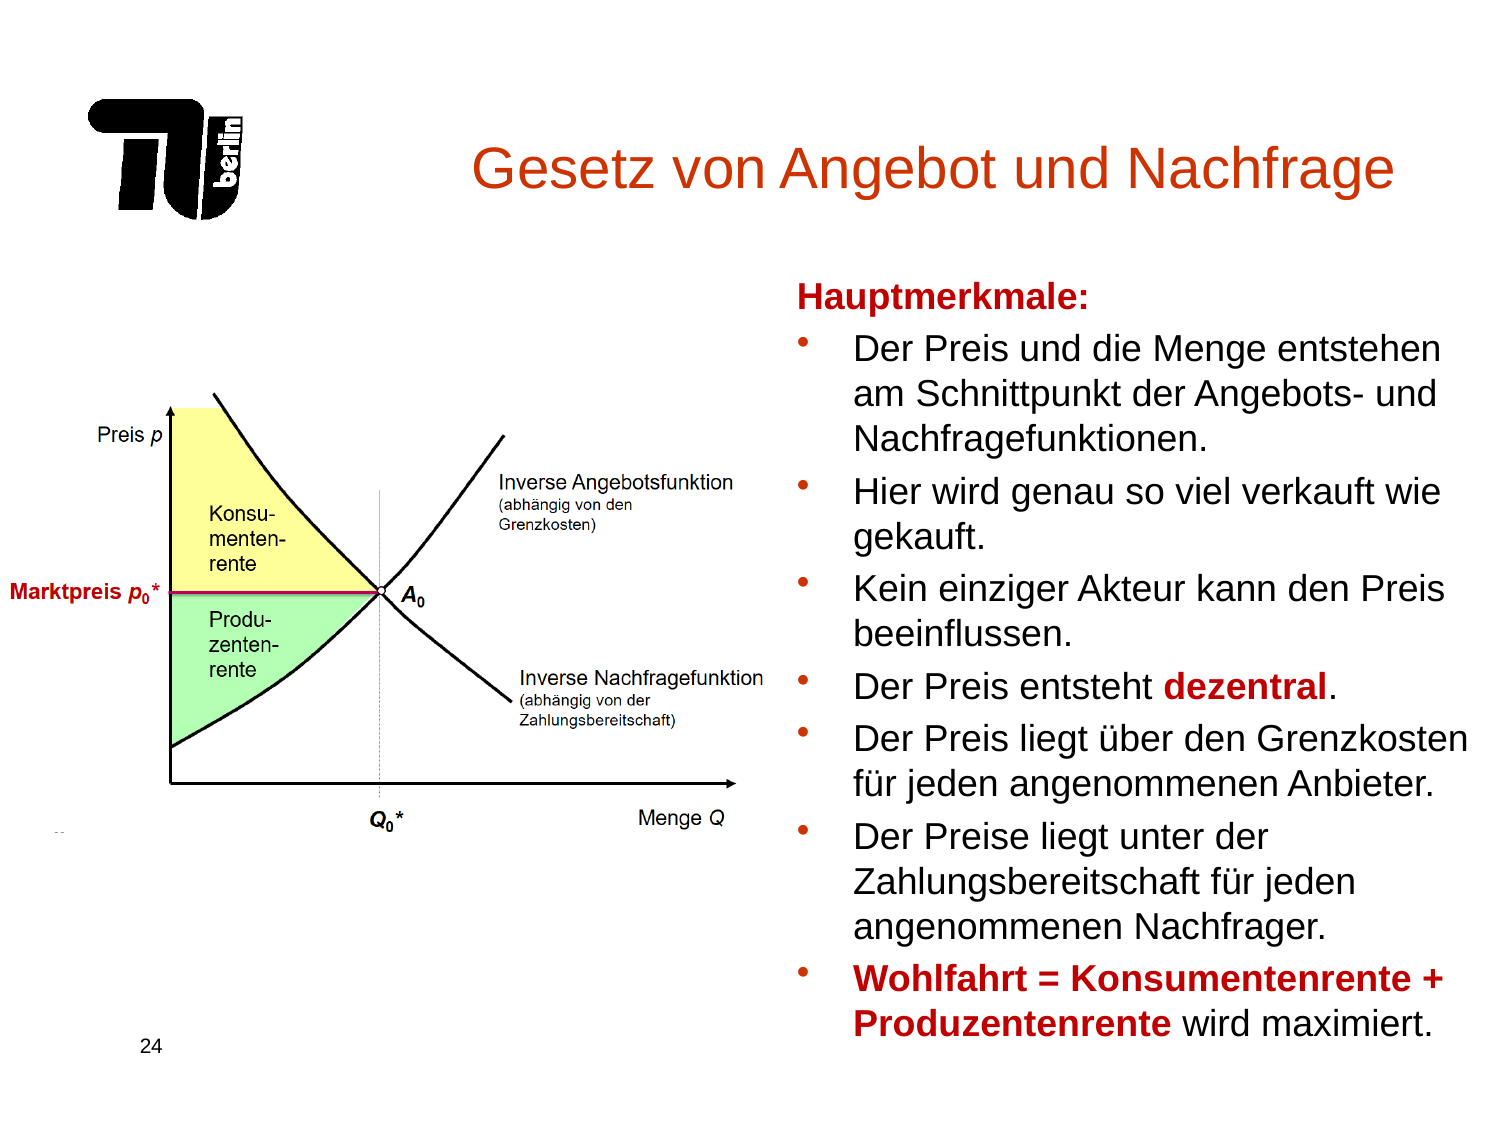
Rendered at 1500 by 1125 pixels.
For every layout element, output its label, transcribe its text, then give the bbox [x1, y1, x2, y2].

text_box Hauptmerkmale: Der Preis und die Menge entstehen am Schnittpunkt der Angebots- und Nachfragefunktionen. Hier wird genau so viel verkauft wie gekauft. Kein einziger Akteur kann den Preis beeinflussen. Der Preis entsteht dezentral. Der Preis liegt über den Grenzkosten für jeden angenommenen Anbieter. Der Preise liegt unter der Zahlungsbereitschaft für jeden angenommenen Nachfrager. Wohlfahrt = Konsumentenrente + Produzentenrente wird maximiert. [782, 264, 1487, 908]
picture [0, 387, 770, 833]
title Gesetz von Angebot und Nachfrage [312, 62, 1413, 209]
picture [88, 99, 243, 220]
